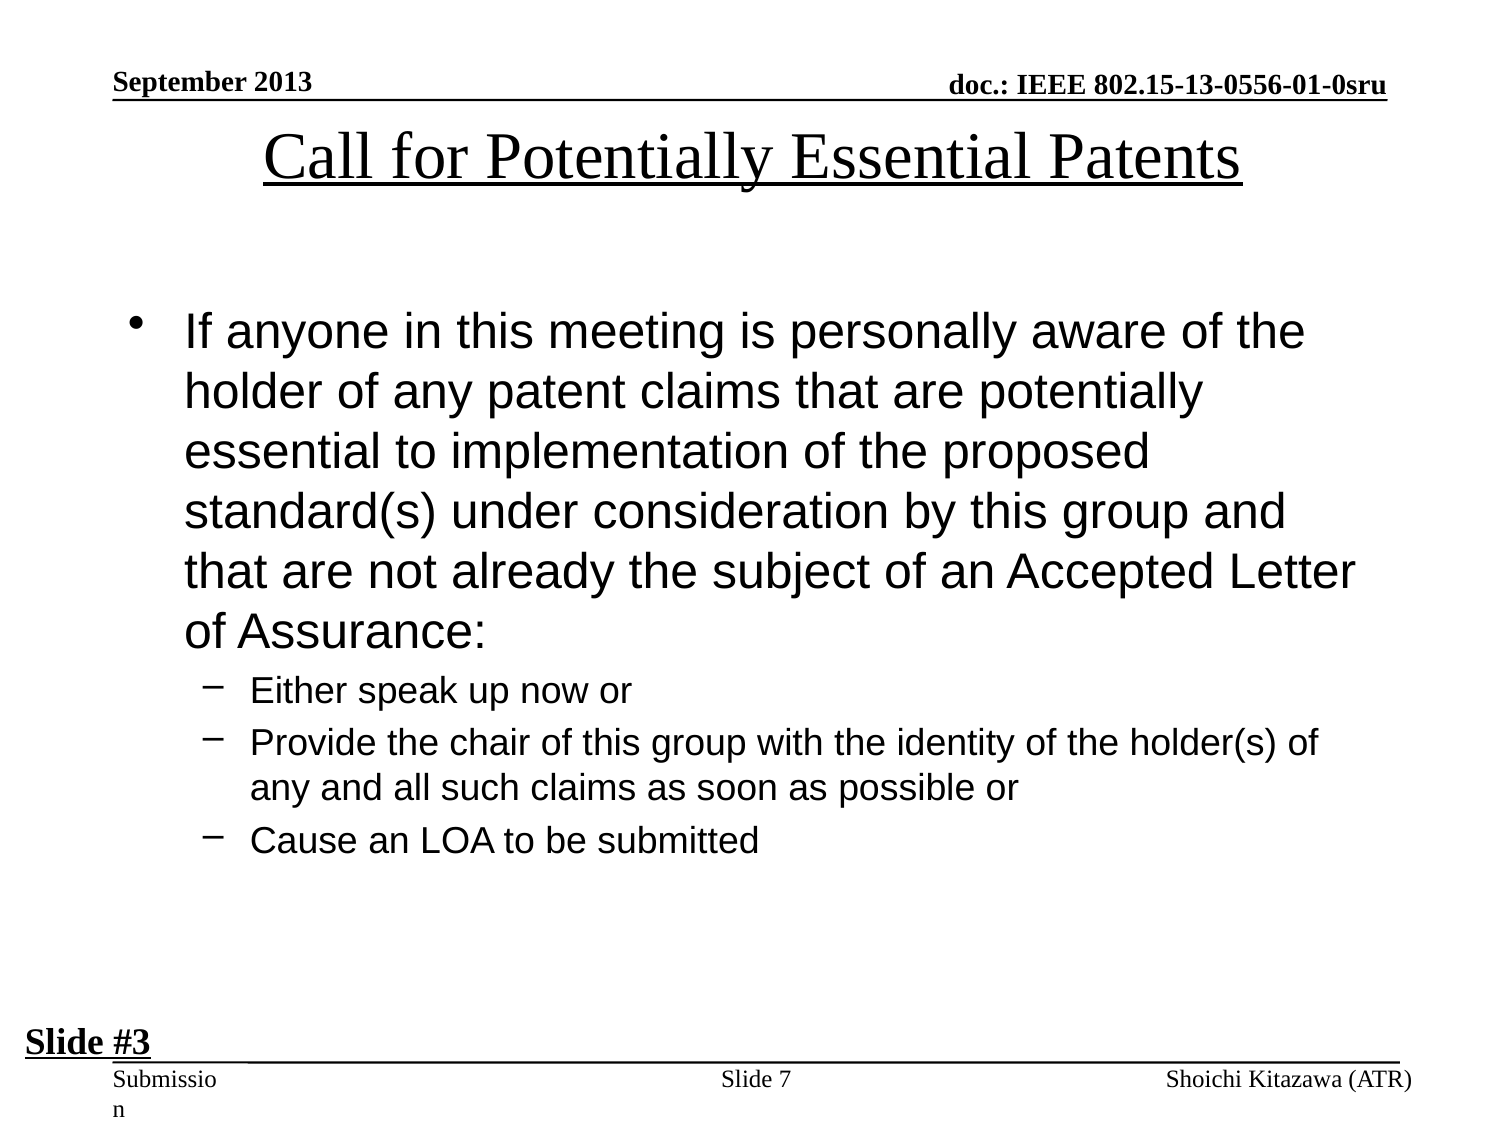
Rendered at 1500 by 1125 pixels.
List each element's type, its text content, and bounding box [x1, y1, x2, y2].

slide_number Slide 7 [712, 1062, 800, 1093]
text_box Slide #3 [10, 1009, 167, 1070]
footer Shoichi Kitazawa (ATR) [900, 1062, 1413, 1093]
text_box If anyone in this meeting is personally aware of the holder of any patent claims that are potentially essential to implementation of the proposed standard(s) under consideration by this group and that are not already the subject of an Accepted Letter of Assurance: Either speak up now or Provide the chair of this group with the identity of the holder(s) of any and all such claims as soon as possible or Cause an LOA to be submitted [112, 290, 1388, 966]
title Call for Potentially Essential Patents [59, 101, 1447, 202]
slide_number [112, 62, 375, 98]
